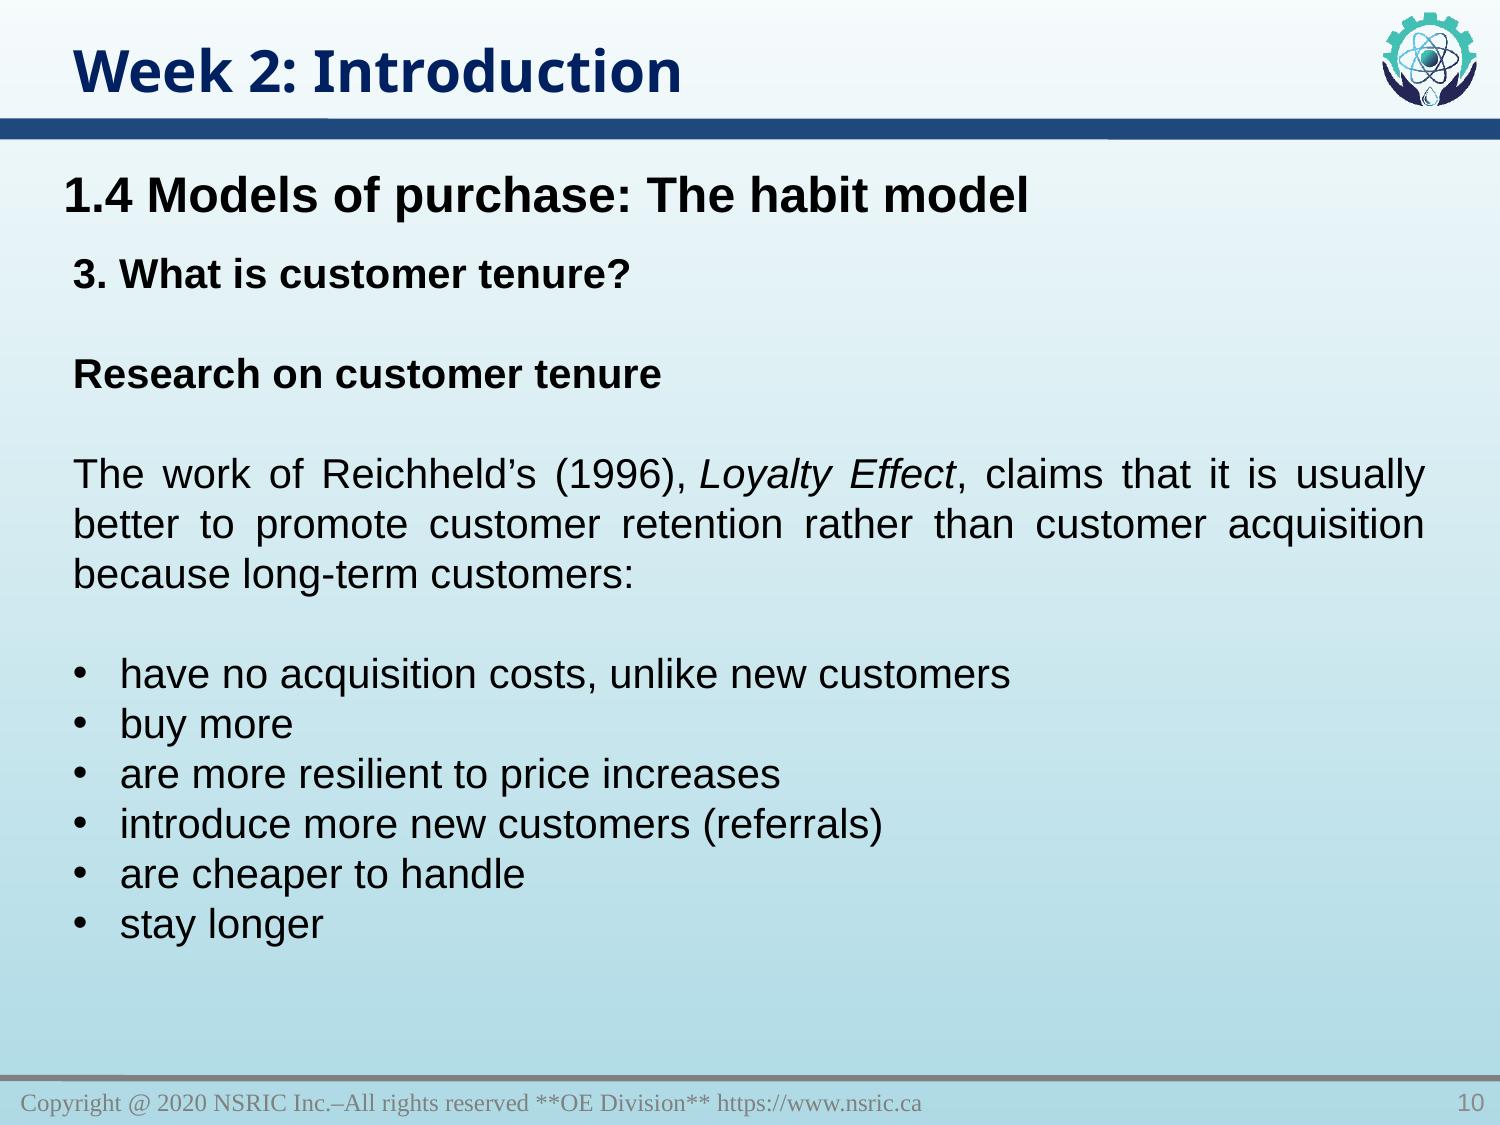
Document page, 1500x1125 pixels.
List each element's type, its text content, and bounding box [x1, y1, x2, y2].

text_box 3. What is customer tenure? Research on customer tenure The work of Reichheld’s (1996), Loyalty Effect, claims that it is usually better to promote customer retention rather than customer acquisition because long-term customers: have no acquisition costs, unlike new customers buy more are more resilient to price increases introduce more new customers (referrals) are cheaper to handle stay longer [57, 239, 1441, 1105]
text_box 1.4 Models of purchase: The habit model [48, 154, 1430, 470]
picture [1380, 12, 1477, 107]
text_box Week 2: Introduction [58, 26, 1101, 112]
slide_number 10 [1289, 1078, 1500, 1125]
footer Copyright @ 2020 NSRIC Inc.–All rights reserved **OE Division** https://www.nsric.ca [5, 1078, 1247, 1125]
